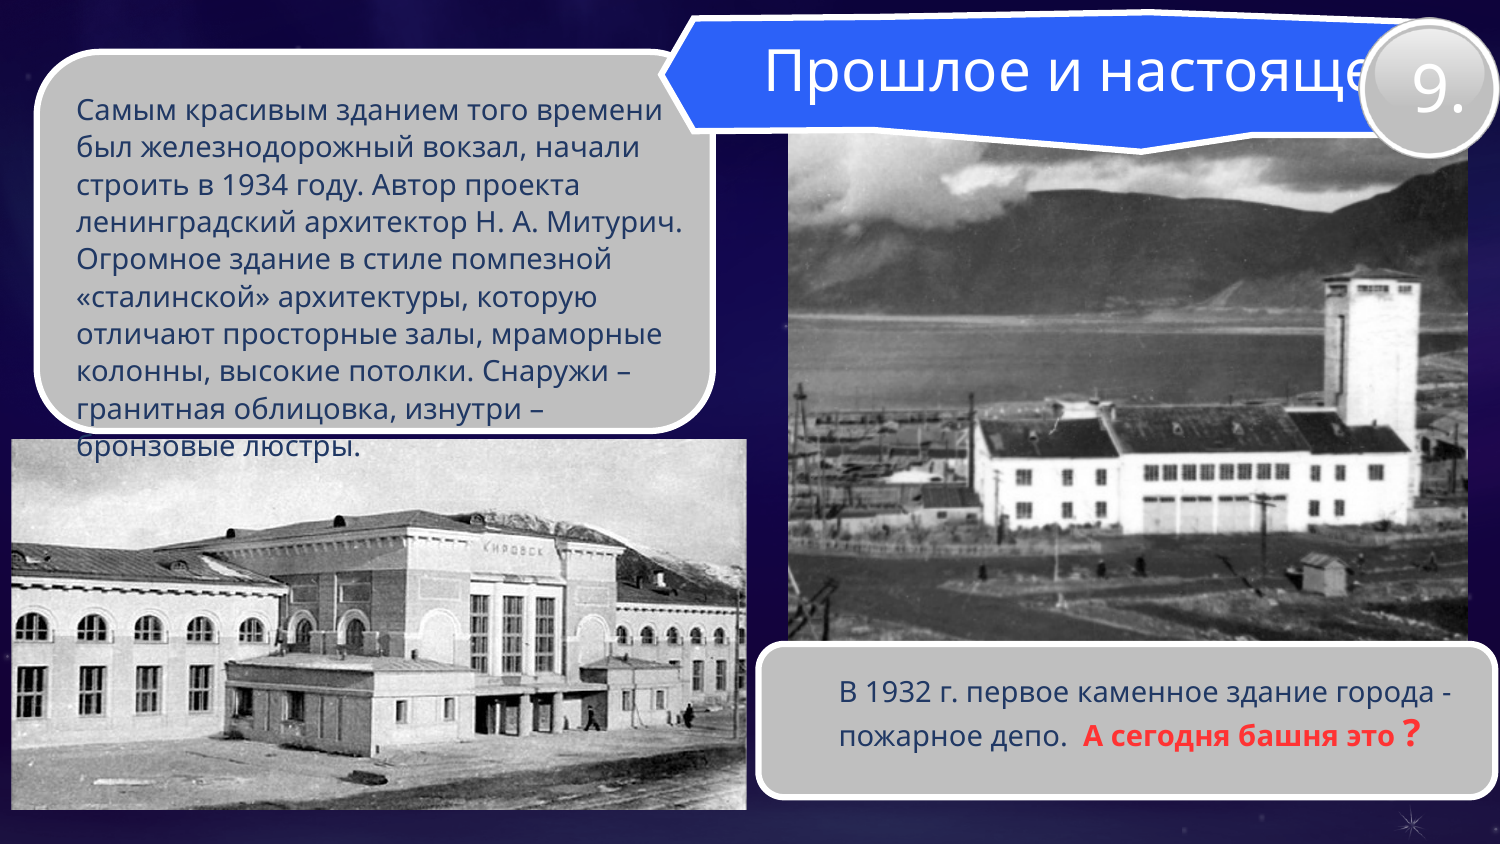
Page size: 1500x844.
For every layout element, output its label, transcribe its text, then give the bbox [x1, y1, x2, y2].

picture [0, 0, 1500, 844]
text_box [659, 11, 1358, 133]
text_box В 1932 г. первое каменное здание города - пожарное депо. А сегодня башня это ? [823, 666, 1500, 762]
text_box Прошлое и настоящее [748, 26, 1358, 111]
text_box Самым красивым зданием того времени был железнодорожный вокзал, начали строить в 1934 году. Автор проекта ленинградский архитектор Н. А. Митурич. Огромное здание в стиле помпезной «сталинской» архитектуры, которую отличают просторные залы, мраморные колонны, высокие потолки. Снаружи – гранитная облицовка, изнутри – бронзовые люстры. [61, 81, 713, 439]
text_box [35, 50, 671, 419]
text_box [757, 642, 1497, 799]
